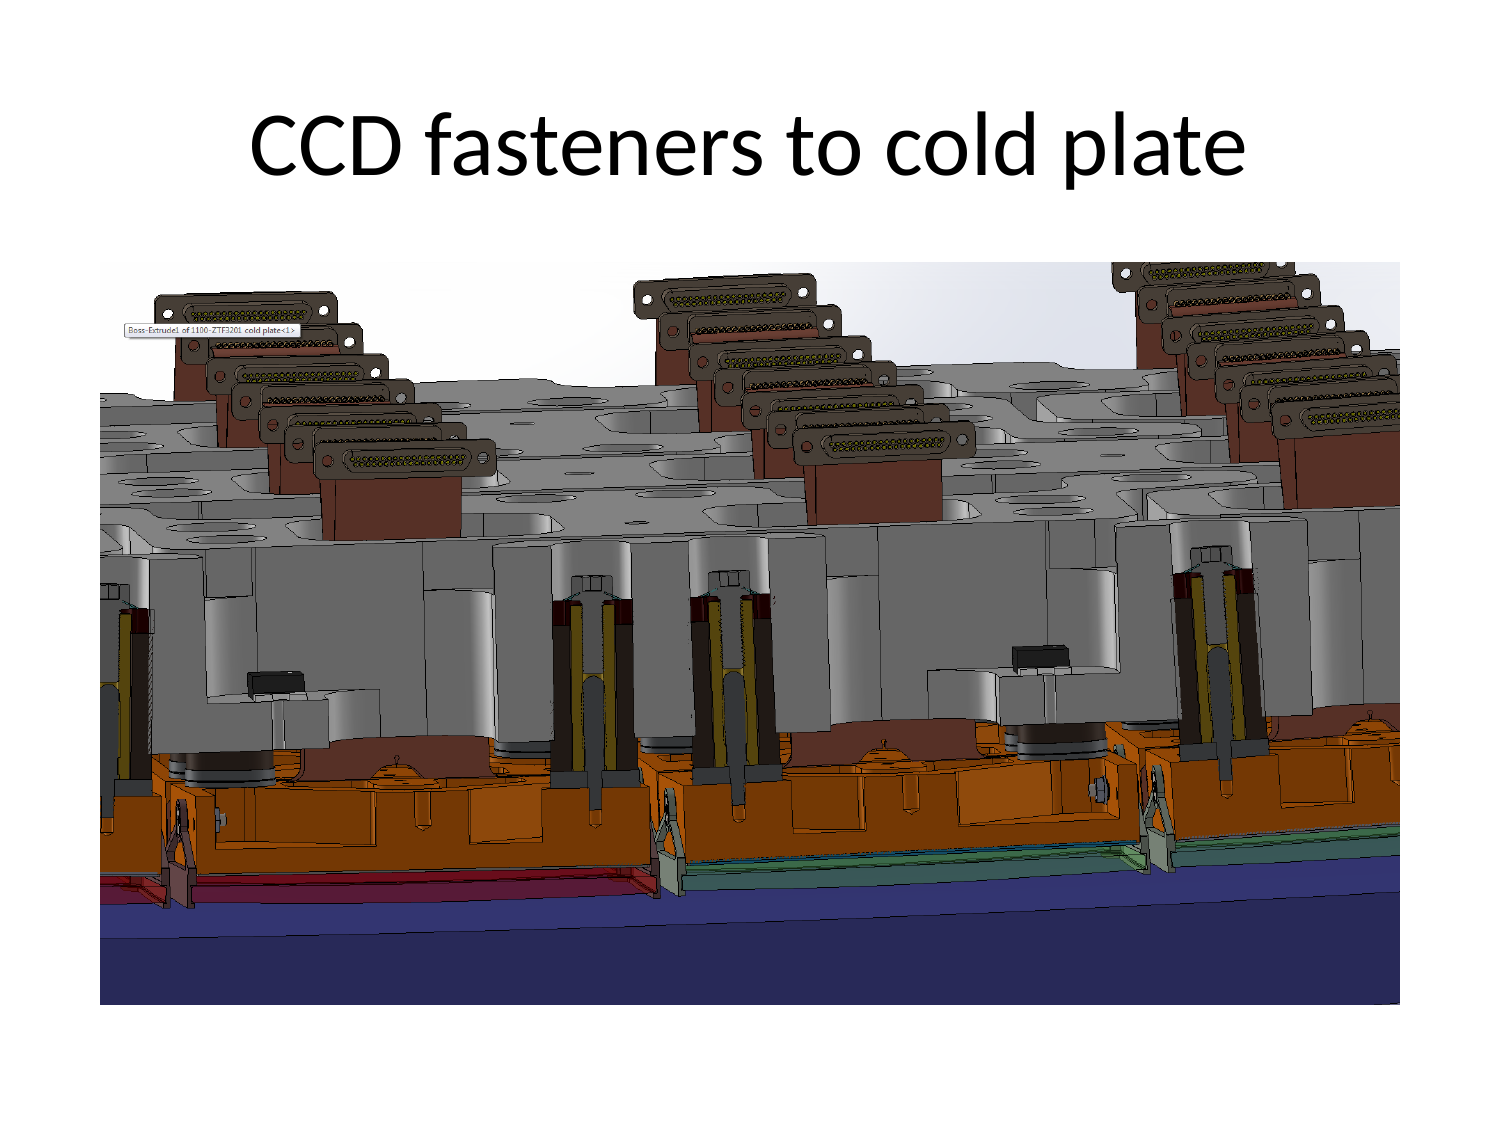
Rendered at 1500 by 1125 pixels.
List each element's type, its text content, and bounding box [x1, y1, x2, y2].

title CCD fasteners to cold plate [75, 45, 1425, 233]
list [100, 262, 1400, 1006]
